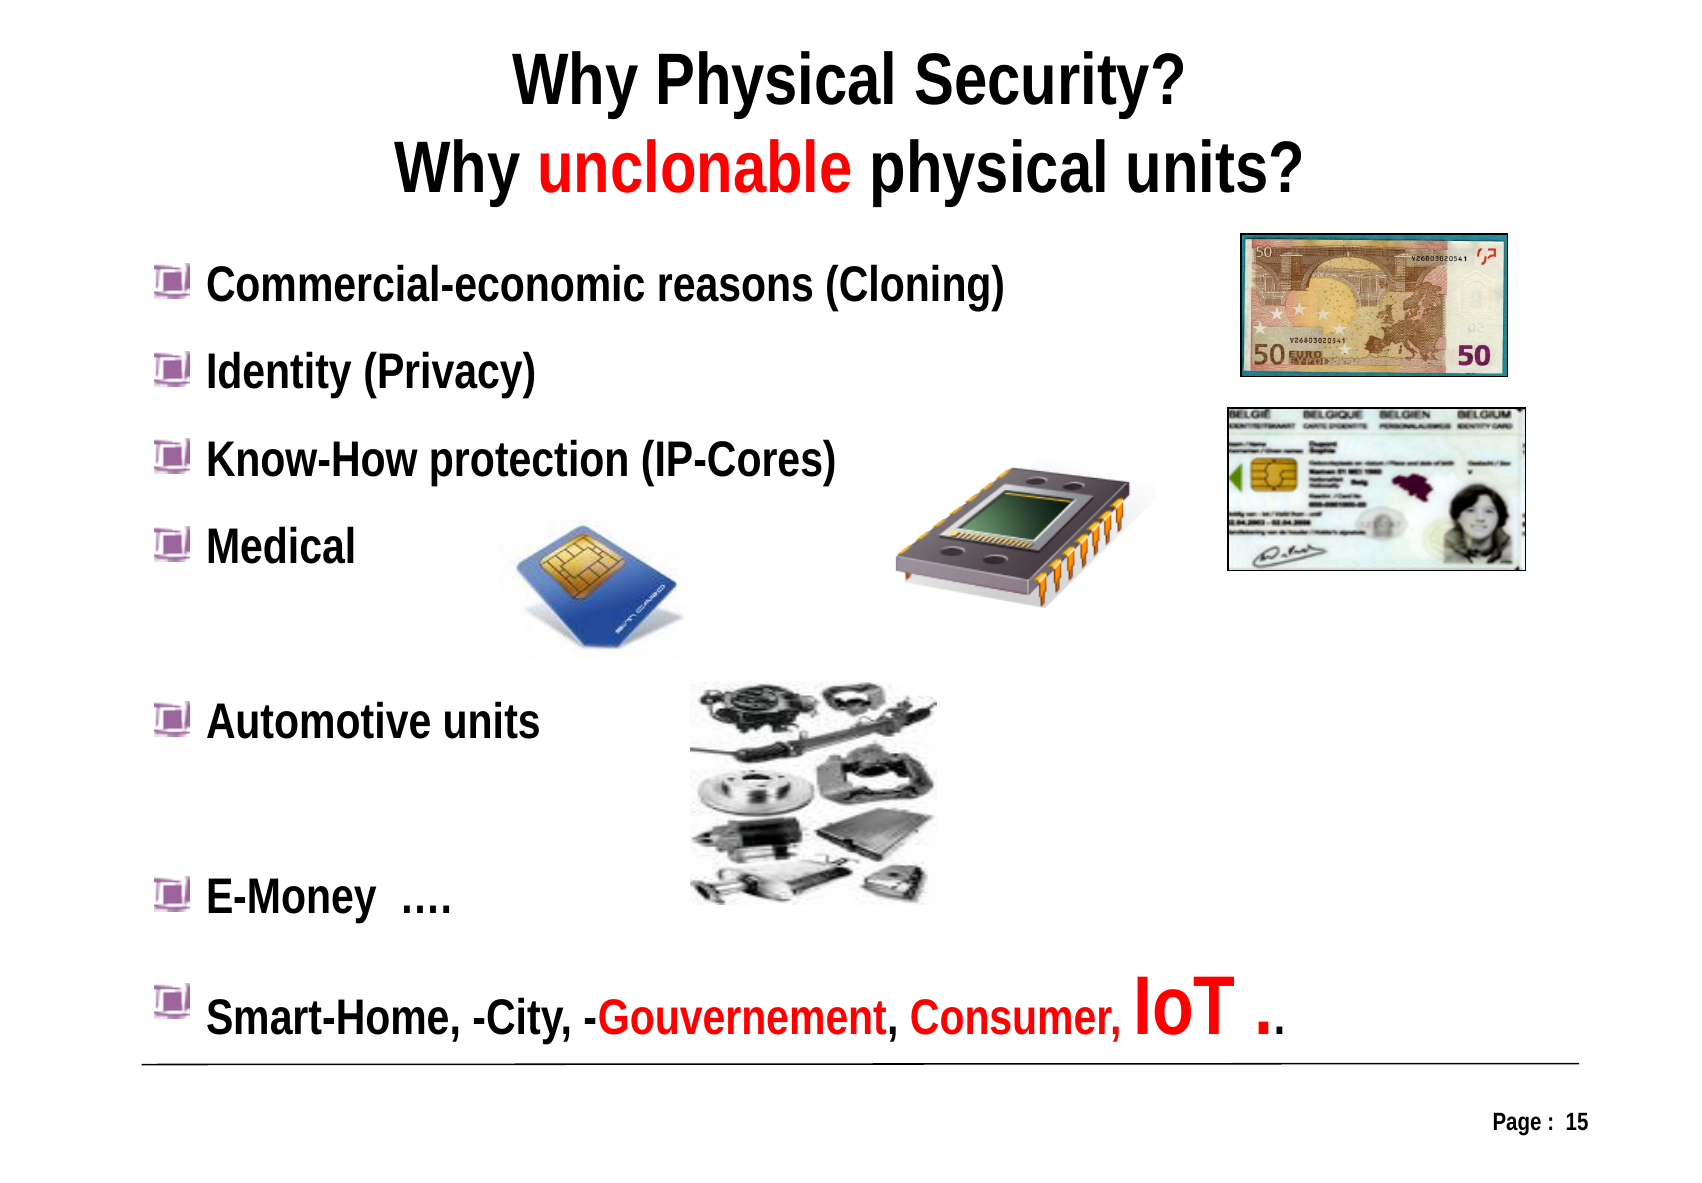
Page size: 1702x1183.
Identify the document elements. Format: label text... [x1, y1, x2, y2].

picture [154, 351, 190, 387]
picture [154, 876, 190, 912]
picture [154, 263, 190, 299]
text_box Commercial-economic reasons (Cloning) Identity (Privacy) Know-How protection (IP-Cores) Medical Automotive units E-Money …. Smart-Home, -City, -Gouvernement, Consumer, IoT .. [139, 243, 1561, 1059]
text_box Why Physical Security? Why unclonable physical units? [91, 24, 1610, 215]
picture [1228, 408, 1526, 570]
picture [154, 701, 190, 737]
picture [154, 526, 190, 562]
picture [154, 983, 190, 1019]
picture [690, 681, 938, 906]
picture [1241, 234, 1508, 377]
text_box [425, 379, 1276, 462]
picture [497, 520, 698, 660]
picture [890, 397, 1157, 644]
picture [154, 438, 190, 474]
